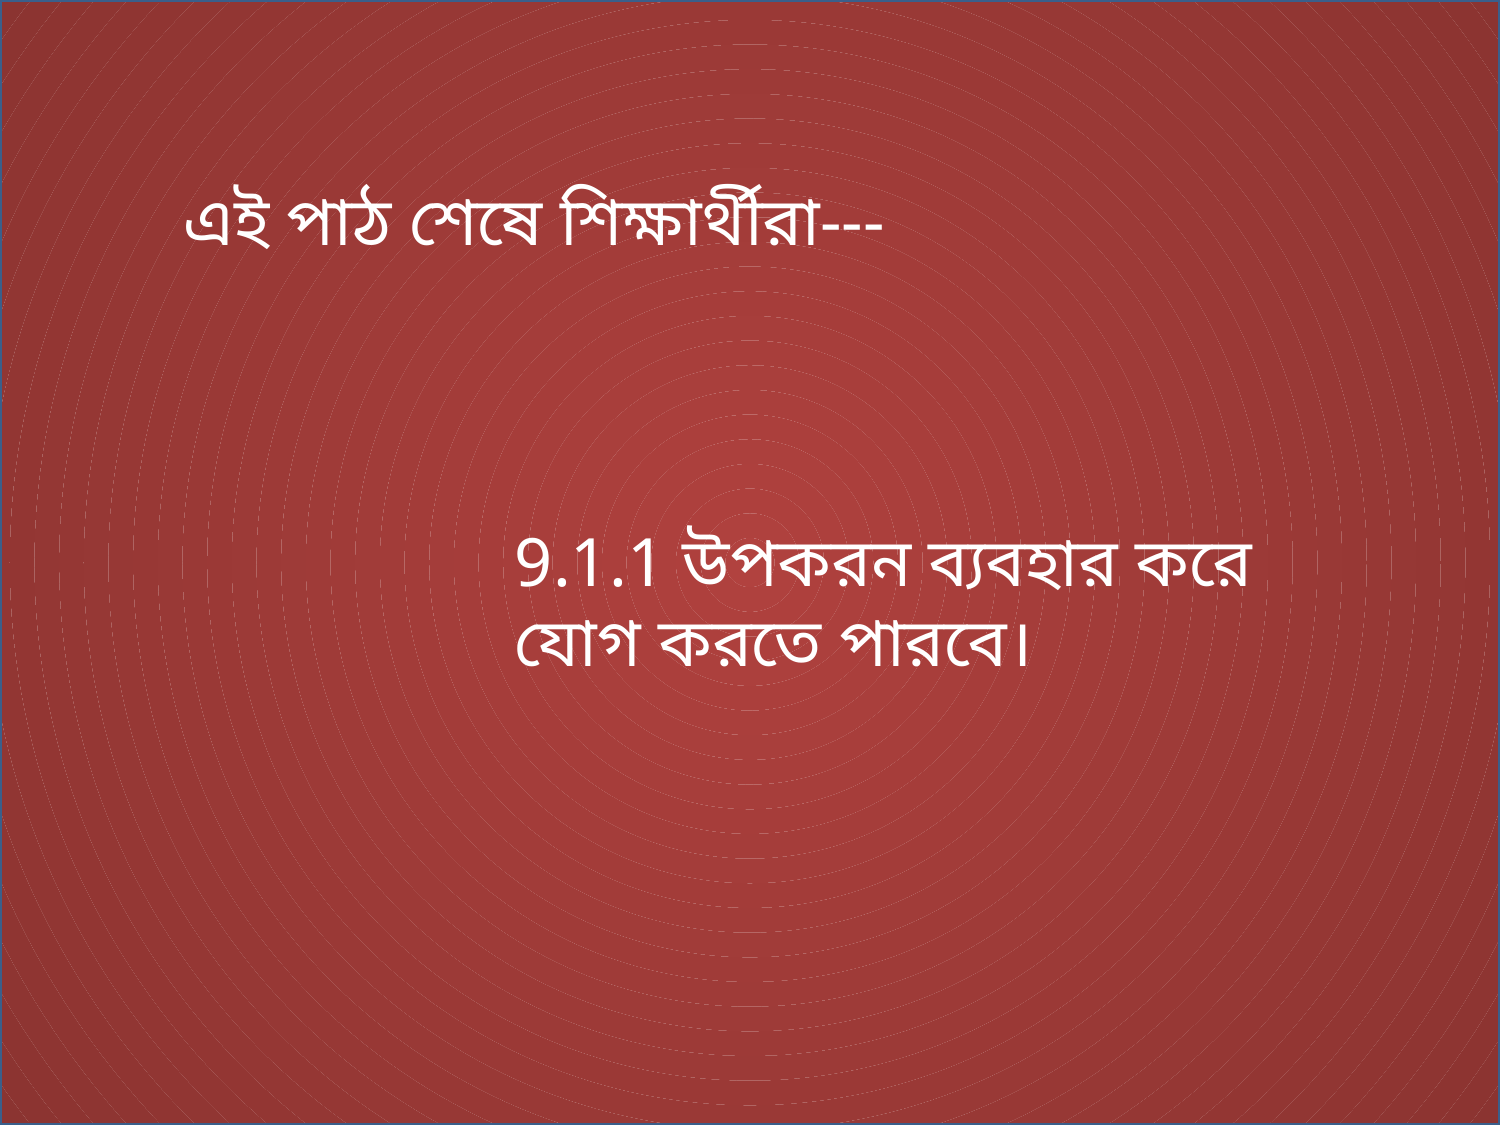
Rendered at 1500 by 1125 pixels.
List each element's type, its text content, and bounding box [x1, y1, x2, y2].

text_box [0, 0, 1500, 1125]
text_box এই পাঠ শেষে শিক্ষার্থীরা--- [168, 170, 1057, 266]
text_box 9.1.1 উপকরন ব্যবহার করে যোগ করতে পারবে। [499, 512, 1388, 688]
